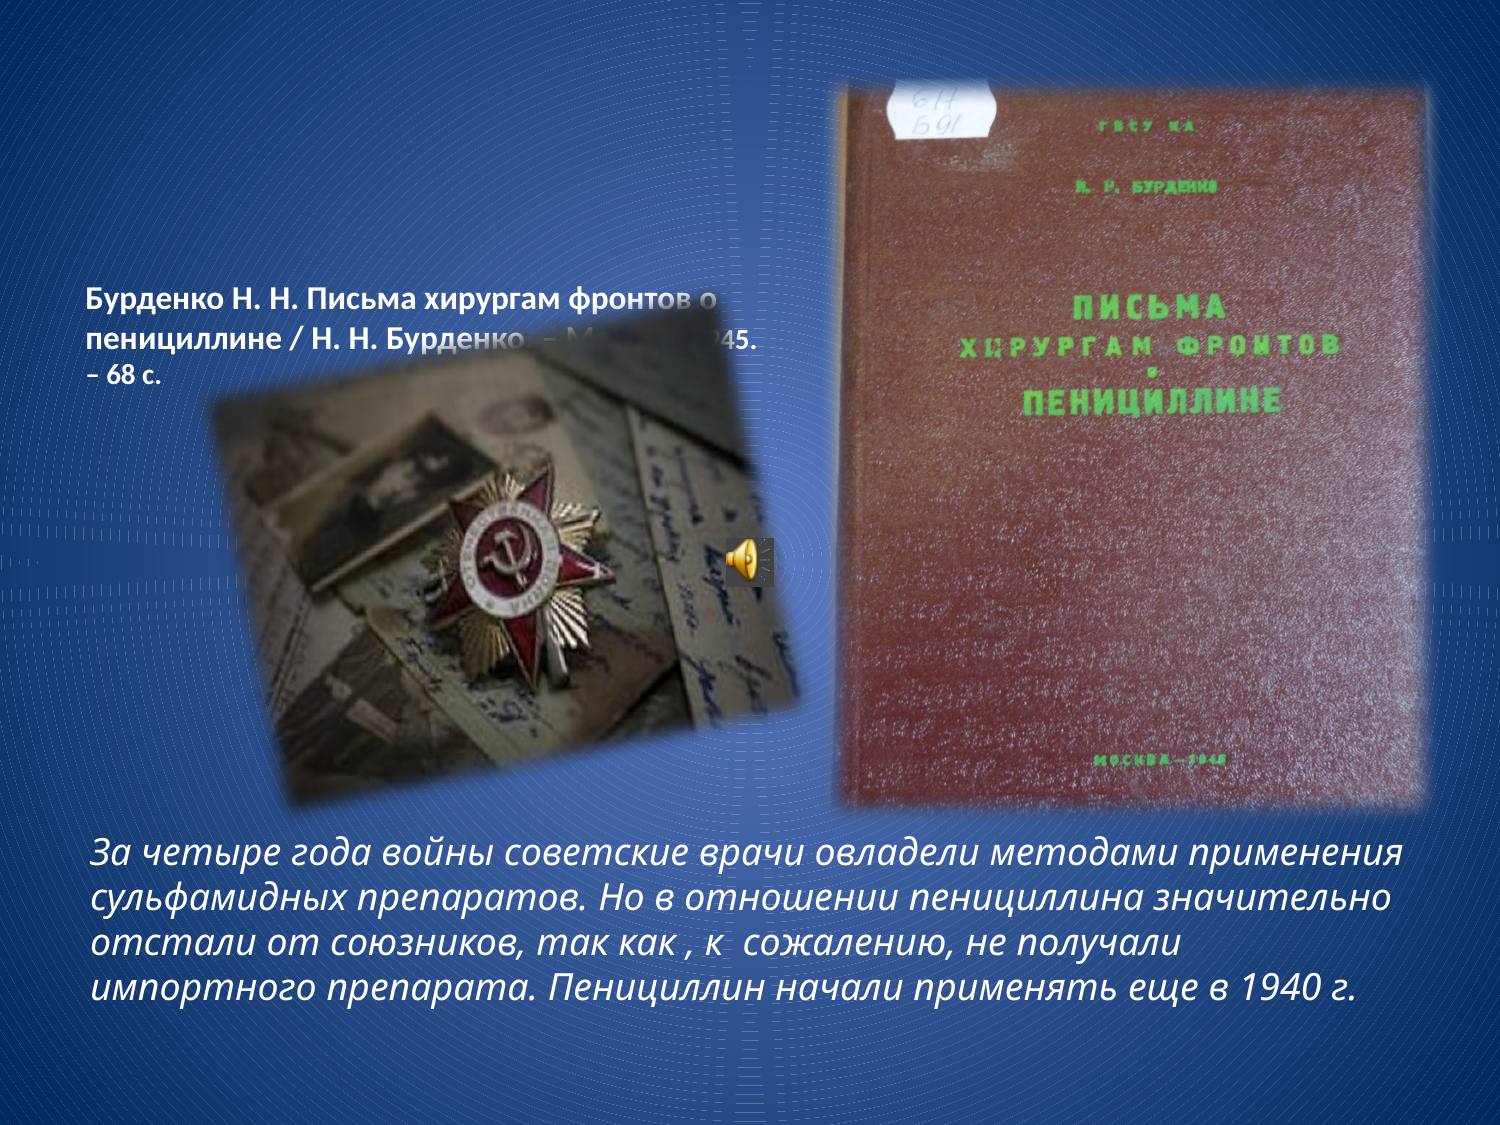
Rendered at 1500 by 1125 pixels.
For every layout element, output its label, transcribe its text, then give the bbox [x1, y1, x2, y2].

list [820, 70, 1442, 827]
title Бурденко Н. Н. Письма хирургам фронтов о пенициллине / Н. Н. Бурденко. – Москва, 1945. – 68 с. [70, 117, 793, 399]
picture [210, 299, 793, 806]
list За четыре года войны советские врачи овладели методами применения сульфамидных препаратов. Но в отношении пенициллина значительно отстали от союзников, так как , к сожалению, не получали импортного препарата. Пенициллин начали применять еще в 1940 г. [75, 820, 1430, 1090]
